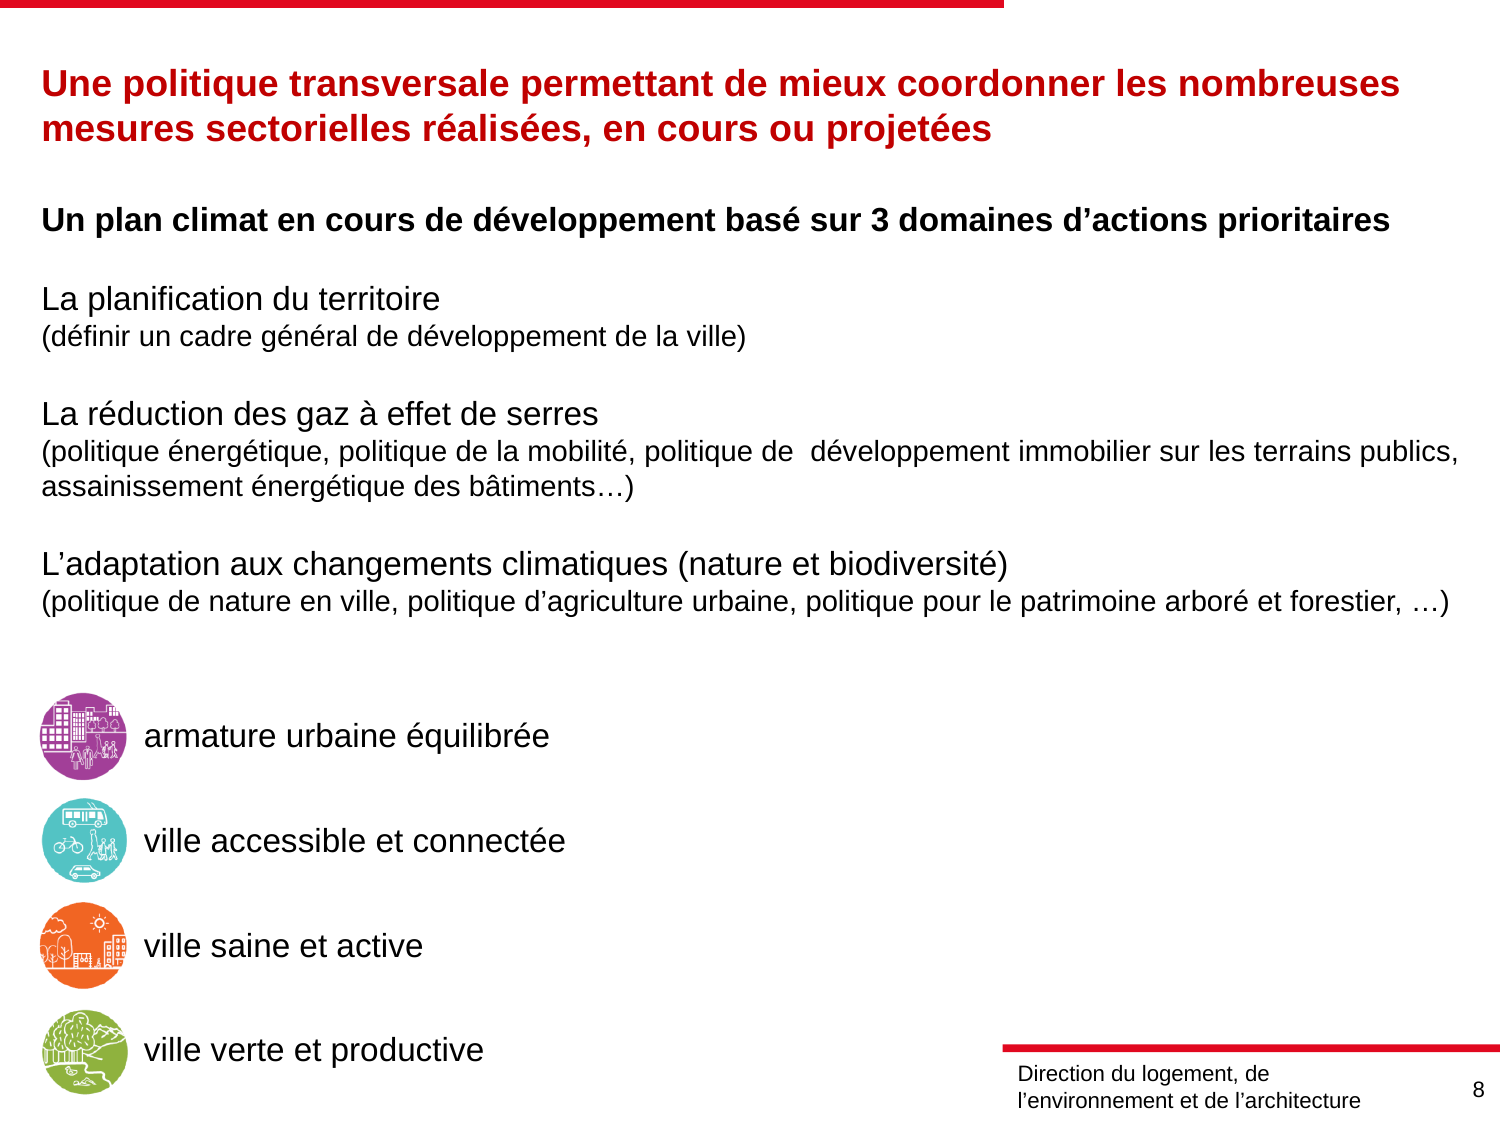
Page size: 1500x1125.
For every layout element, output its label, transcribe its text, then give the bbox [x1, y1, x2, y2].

picture [33, 797, 130, 886]
picture [33, 689, 130, 781]
text_box Un plan climat en cours de développement basé sur 3 domaines d’actions prioritaires La planification du territoire (définir un cadre général de développement de la ville) La réduction des gaz à effet de serres (politique énergétique, politique de la mobilité, politique de développement immobilier sur les terrains publics, assainissement énergétique des bâtiments…) L’adaptation aux changements climatiques (nature et biodiversité) (politique de nature en ville, politique d’agriculture urbaine, politique pour le patrimoine arboré et forestier, …) [26, 190, 1500, 625]
text_box Une politique transversale permettant de mieux coordonner les nombreuses mesures sectorielles réalisées, en cours ou projetées [26, 51, 1491, 129]
picture [33, 901, 130, 990]
picture [33, 1008, 130, 1096]
slide_number 8 [1426, 1052, 1500, 1125]
text_box armature urbaine équilibrée ville accessible et connectée ville saine et active ville verte et productive [129, 706, 1165, 1125]
